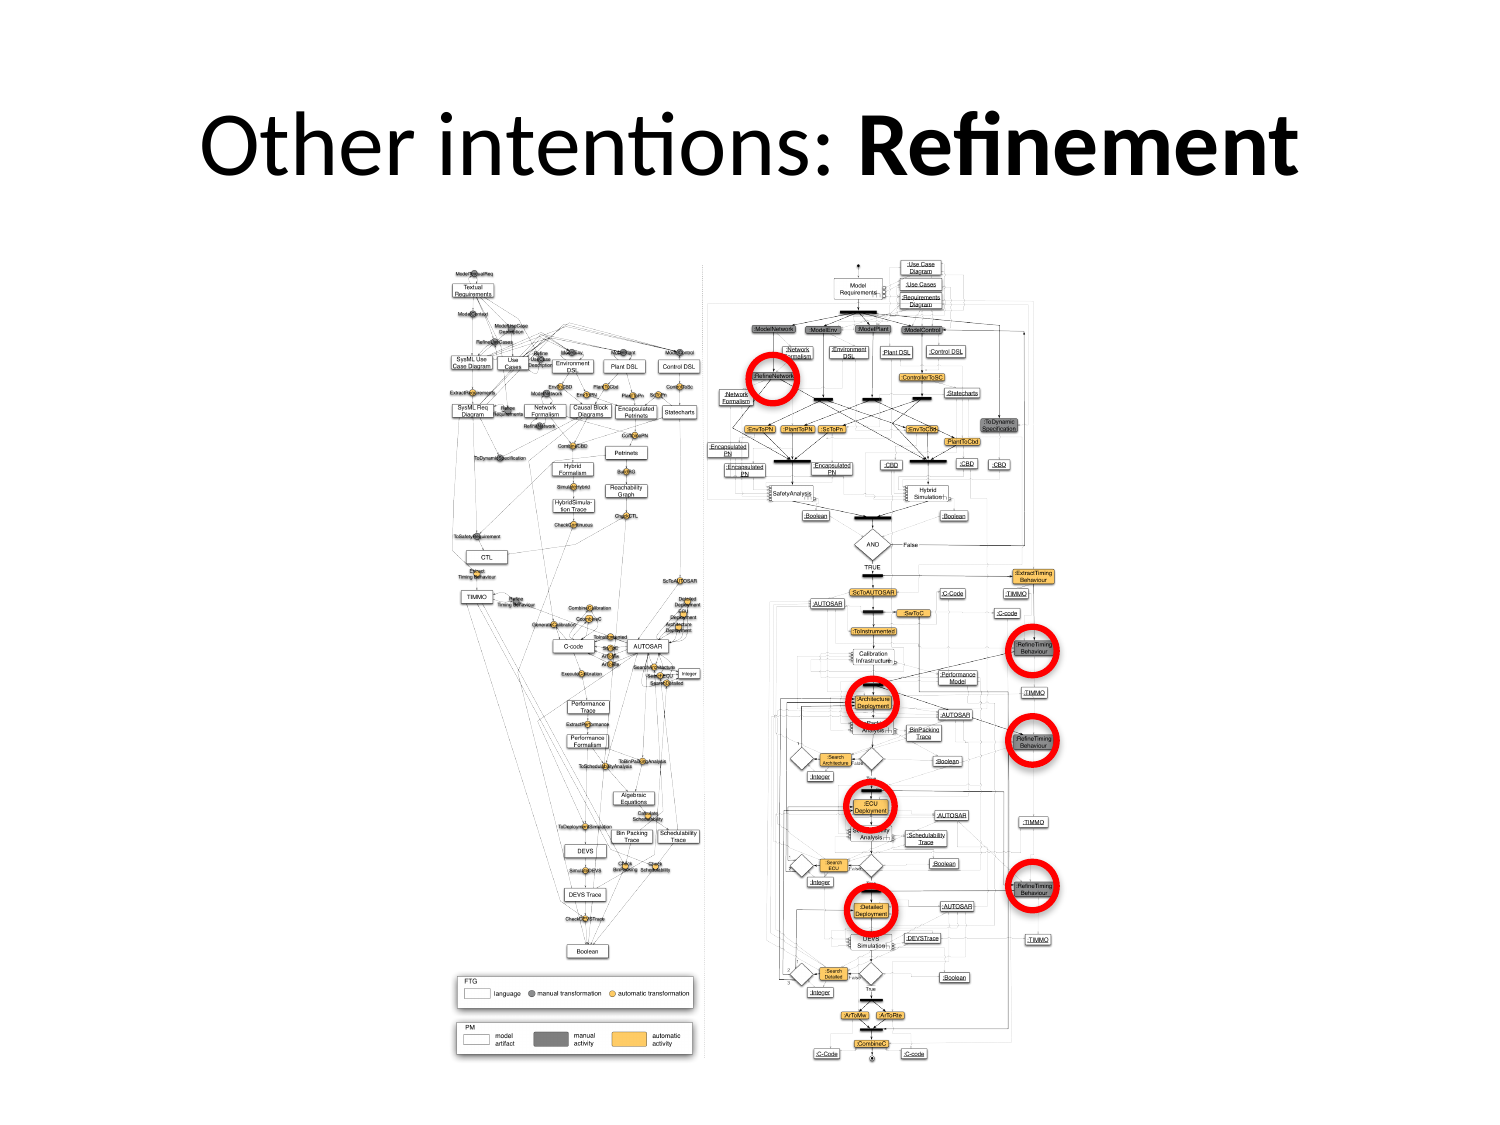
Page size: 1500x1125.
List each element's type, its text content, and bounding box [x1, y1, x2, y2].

picture [447, 258, 1057, 1065]
title Other intentions: Refinement [75, 45, 1425, 233]
